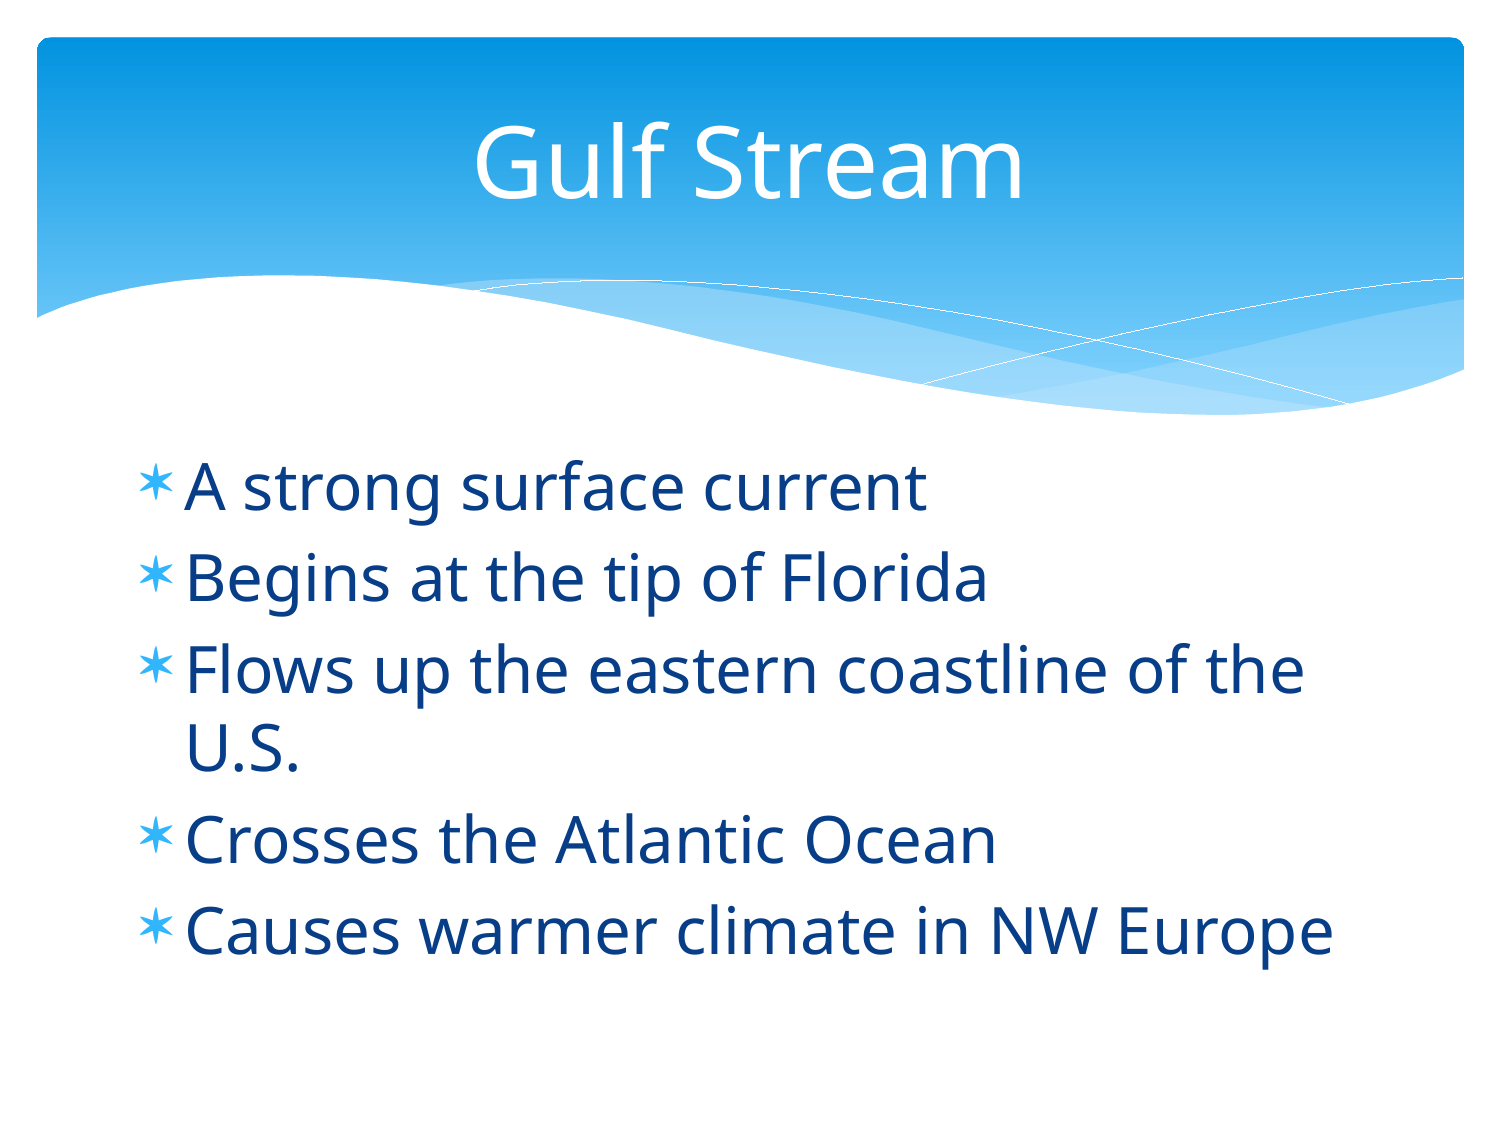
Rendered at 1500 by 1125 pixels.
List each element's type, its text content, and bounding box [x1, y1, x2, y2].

list A strong surface current Begins at the tip of Florida Flows up the eastern coastline of the U.S. Crosses the Atlantic Ocean Causes warmer climate in NW Europe [125, 437, 1375, 1004]
title Gulf Stream [75, 55, 1425, 261]
